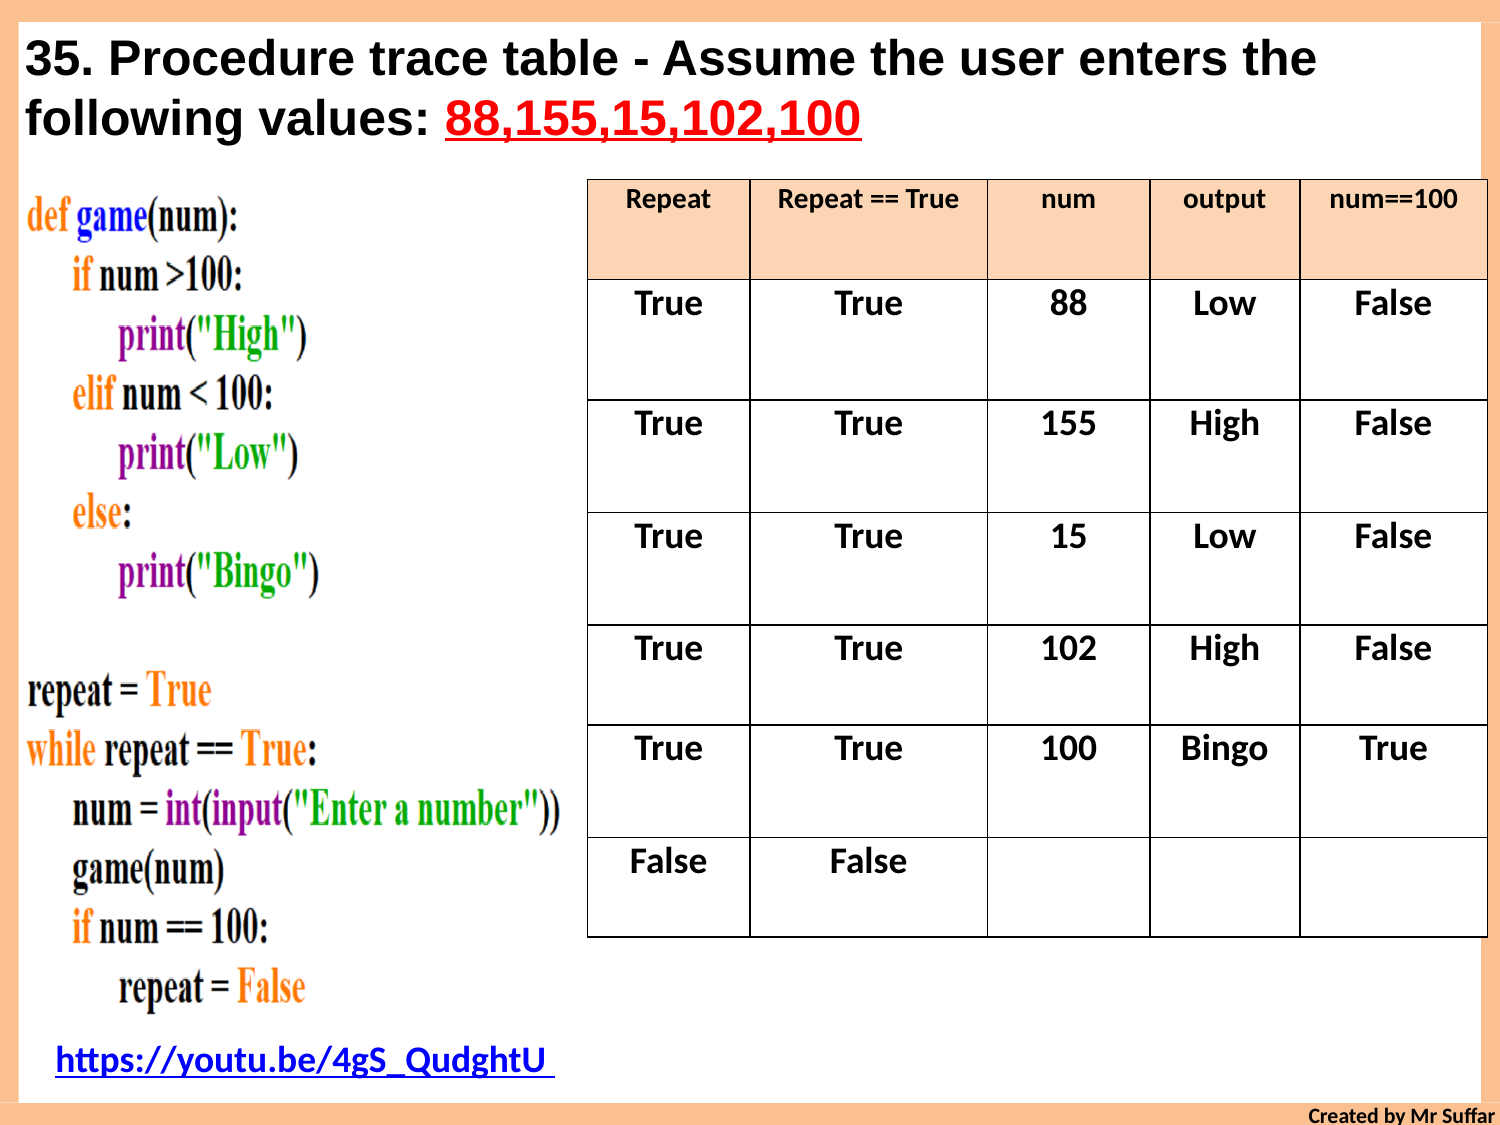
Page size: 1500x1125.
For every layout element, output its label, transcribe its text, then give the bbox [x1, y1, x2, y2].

text_box https://youtu.be/4gS_QudghtU [40, 1027, 570, 1088]
table_cell High [1151, 401, 1299, 512]
table_header num [988, 180, 1149, 279]
table_header Repeat == True [751, 180, 987, 279]
table_cell High [1151, 626, 1299, 724]
table_cell False [1301, 280, 1487, 399]
table_cell 155 [988, 401, 1149, 512]
list 35. Procedure trace table - Assume the user enters the following values: 88,155,15,102,100 [24, 24, 1488, 1100]
table_cell [1151, 838, 1299, 936]
table_header Repeat [588, 180, 749, 279]
table_cell True [1301, 726, 1487, 837]
table_cell True [751, 626, 987, 724]
table_cell False [1301, 401, 1487, 512]
table_header num==100 [1301, 180, 1487, 279]
table_header output [1151, 180, 1299, 279]
table_cell True [588, 280, 749, 399]
table_cell True [588, 401, 749, 512]
table_cell False [1301, 626, 1487, 724]
table_cell 15 [988, 513, 1149, 624]
table_cell True [751, 401, 987, 512]
table_cell True [751, 726, 987, 837]
table_cell False [588, 838, 749, 936]
table_cell Low [1151, 513, 1299, 624]
table_cell True [588, 626, 749, 724]
table_cell Bingo [1151, 726, 1299, 837]
table_cell True [751, 280, 987, 399]
table_cell [988, 838, 1149, 936]
table_cell False [751, 838, 987, 936]
table_cell False [1301, 513, 1487, 624]
table_cell 102 [988, 626, 1149, 724]
table_cell 88 [988, 280, 1149, 399]
table_cell True [751, 513, 987, 624]
table_cell [1301, 838, 1487, 936]
table_cell 100 [988, 726, 1149, 837]
picture [24, 187, 563, 1026]
table_cell True [588, 513, 749, 624]
table_cell True [588, 726, 749, 837]
table_cell Low [1151, 280, 1299, 399]
